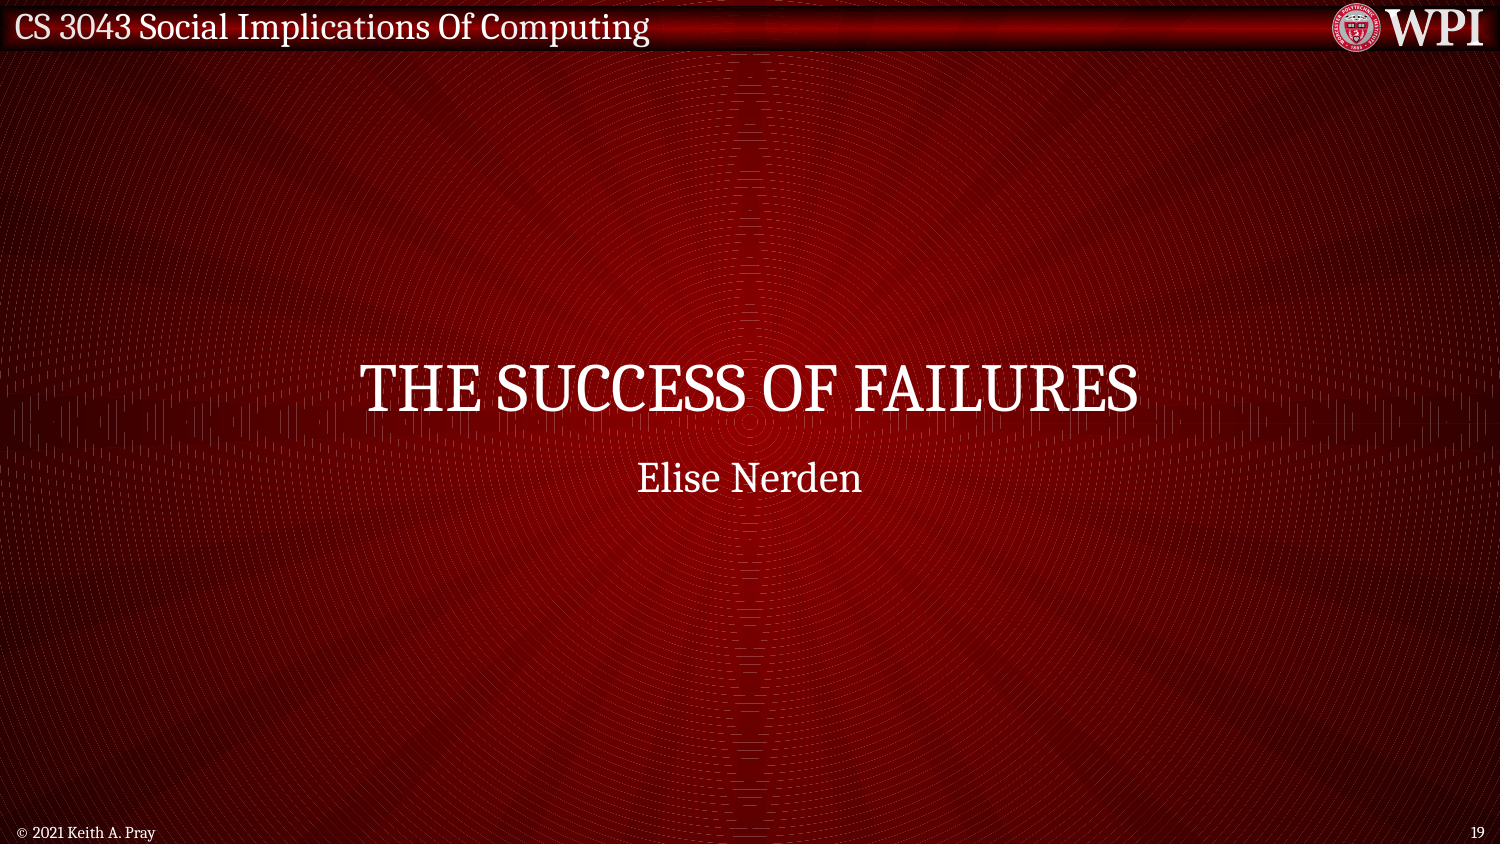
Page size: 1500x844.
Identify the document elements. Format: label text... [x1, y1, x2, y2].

picture [1332, 3, 1483, 52]
title The Success of failures [150, 187, 1350, 433]
list Elise Nerden [150, 446, 1350, 572]
footer © 2021 Keith A. Pray [0, 819, 913, 844]
slide_number 19 [1397, 819, 1500, 844]
